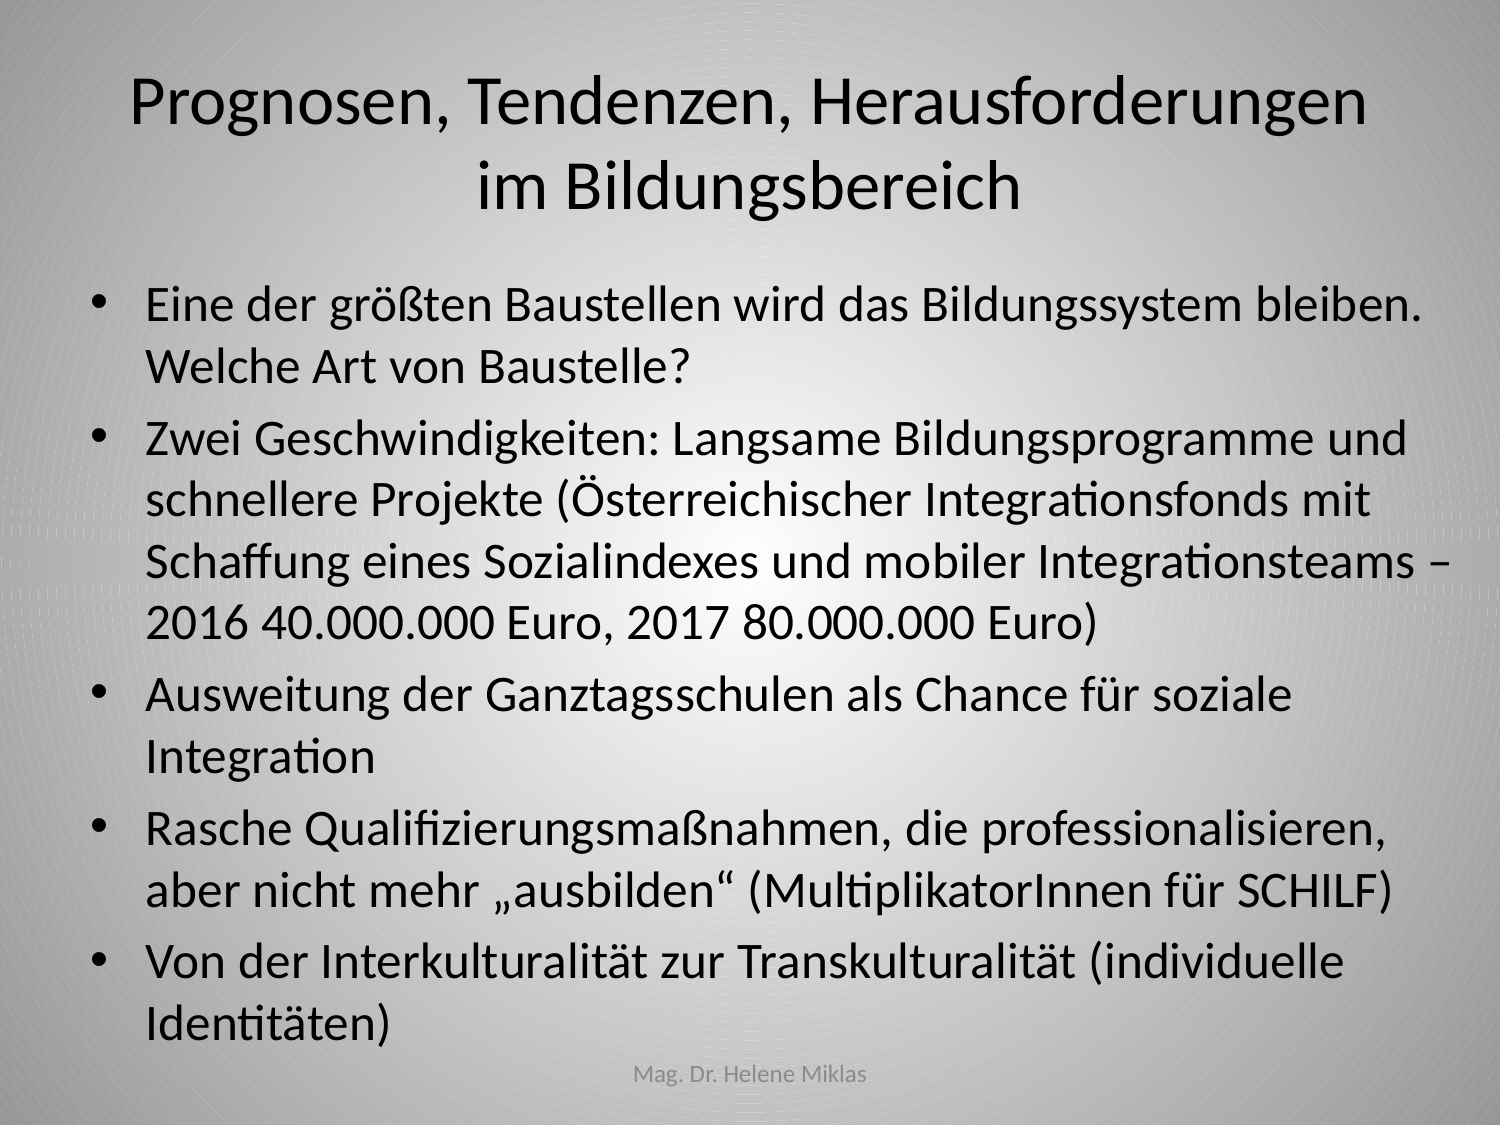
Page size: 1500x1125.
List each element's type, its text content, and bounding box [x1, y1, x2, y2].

footer Mag. Dr. Helene Miklas [512, 1042, 988, 1103]
title Prognosen, Tendenzen, Herausforderungen im Bildungsbereich [75, 45, 1425, 233]
list Eine der größten Baustellen wird das Bildungssystem bleiben. Welche Art von Baustelle? Zwei Geschwindigkeiten: Langsame Bildungsprogramme und schnellere Projekte (Österreichischer Integrationsfonds mit Schaffung eines Sozialindexes und mobiler Integrationsteams – 2016 40.000.000 Euro, 2017 80.000.000 Euro) Ausweitung der Ganztagsschulen als Chance für soziale Integration Rasche Qualifizierungsmaßnahmen, die professionalisieren, aber nicht mehr „ausbilden“ (MultiplikatorInnen für SCHILF) Von der Interkulturalität zur Transkulturalität (individuelle Identitäten) [75, 262, 1471, 1071]
